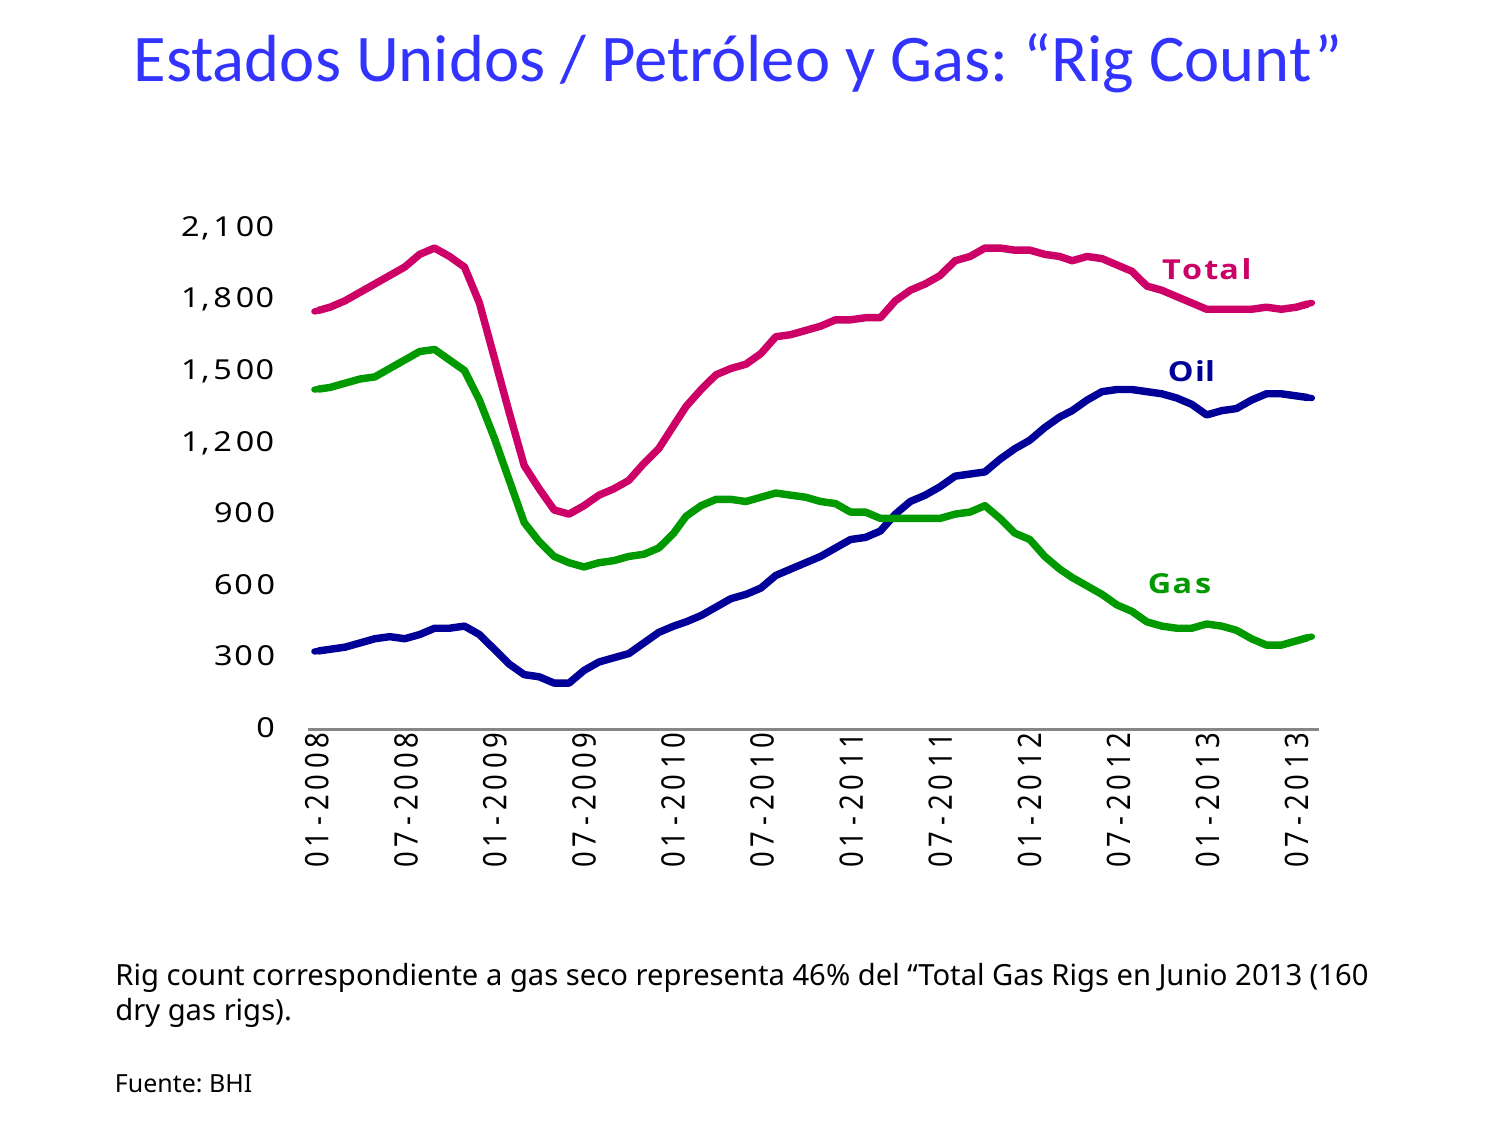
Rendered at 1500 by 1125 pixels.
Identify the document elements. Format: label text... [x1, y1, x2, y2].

text_box Estados Unidos / Petróleo y Gas: “Rig Count” [29, 7, 1447, 182]
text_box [159, 195, 1353, 883]
text_box Fuente: BHI [100, 1060, 568, 1106]
text_box Rig count correspondiente a gas seco representa 46% del “Total Gas Rigs en Junio 2013 (160 dry gas rigs). [100, 949, 1412, 1034]
